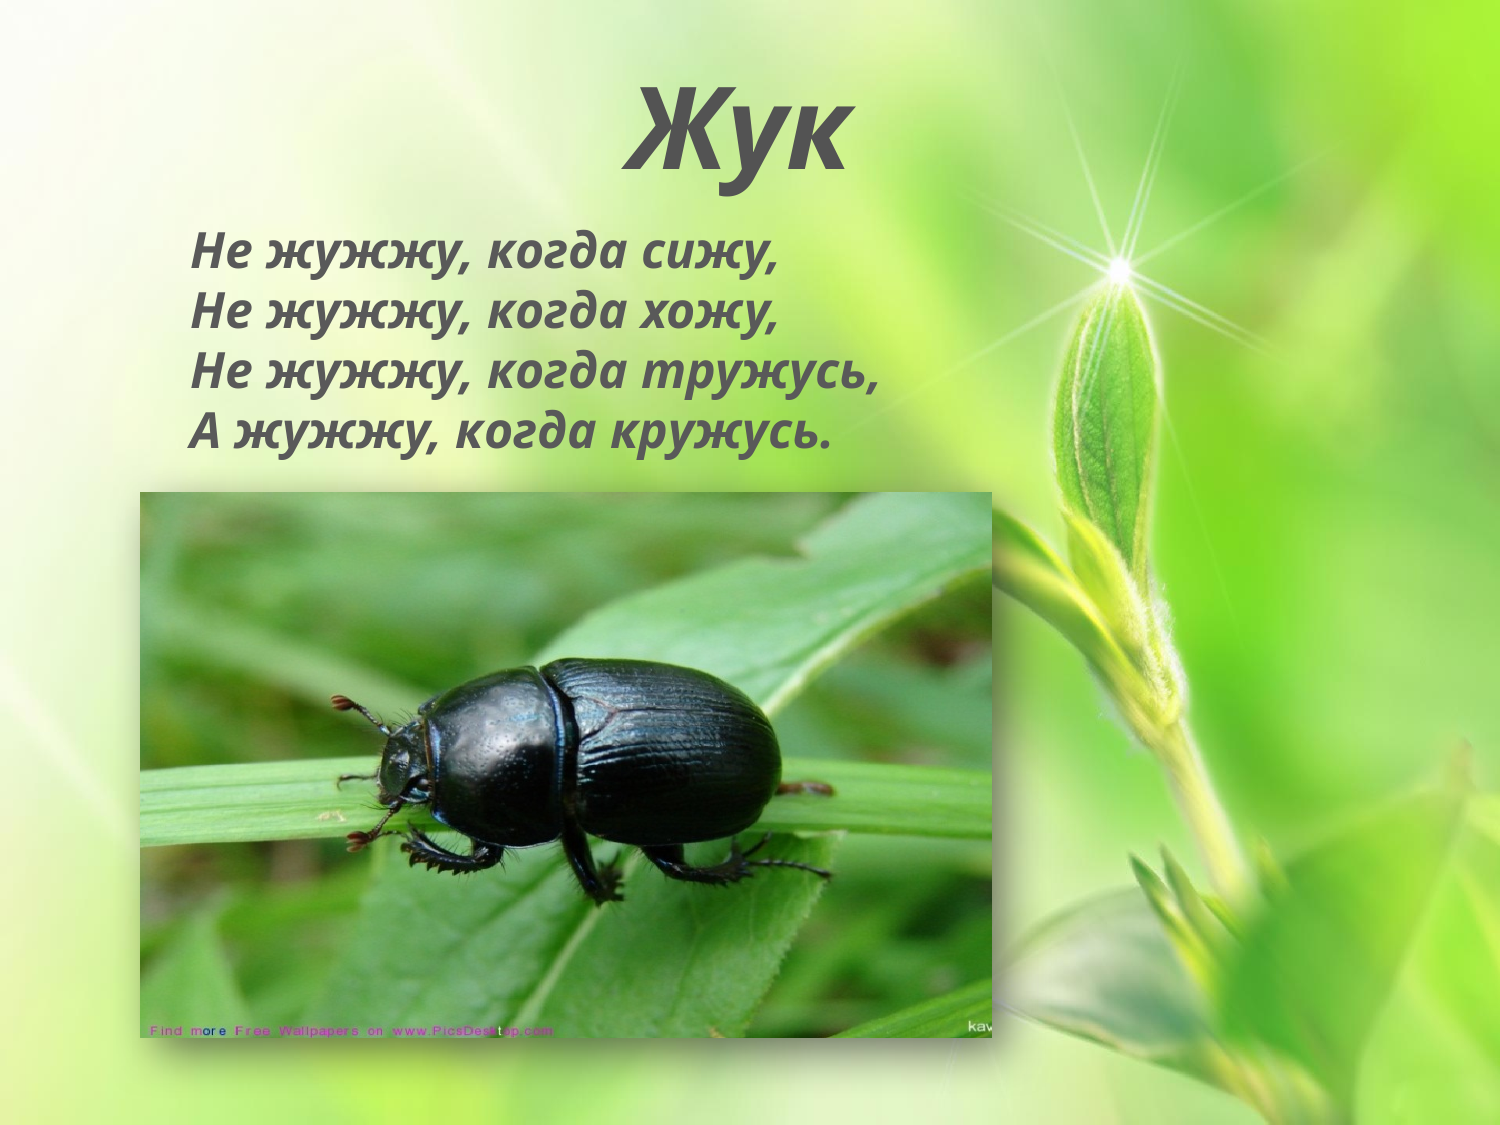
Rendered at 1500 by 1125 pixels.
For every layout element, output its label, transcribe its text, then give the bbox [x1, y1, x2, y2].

text_box Не жужжу, когда сижу, Не жужжу, когда хожу, Не жужжу, когда тружусь, А жужжу, когда кружусь. [175, 210, 1130, 466]
picture [0, 0, 1500, 1125]
title Жук [93, 23, 1388, 242]
